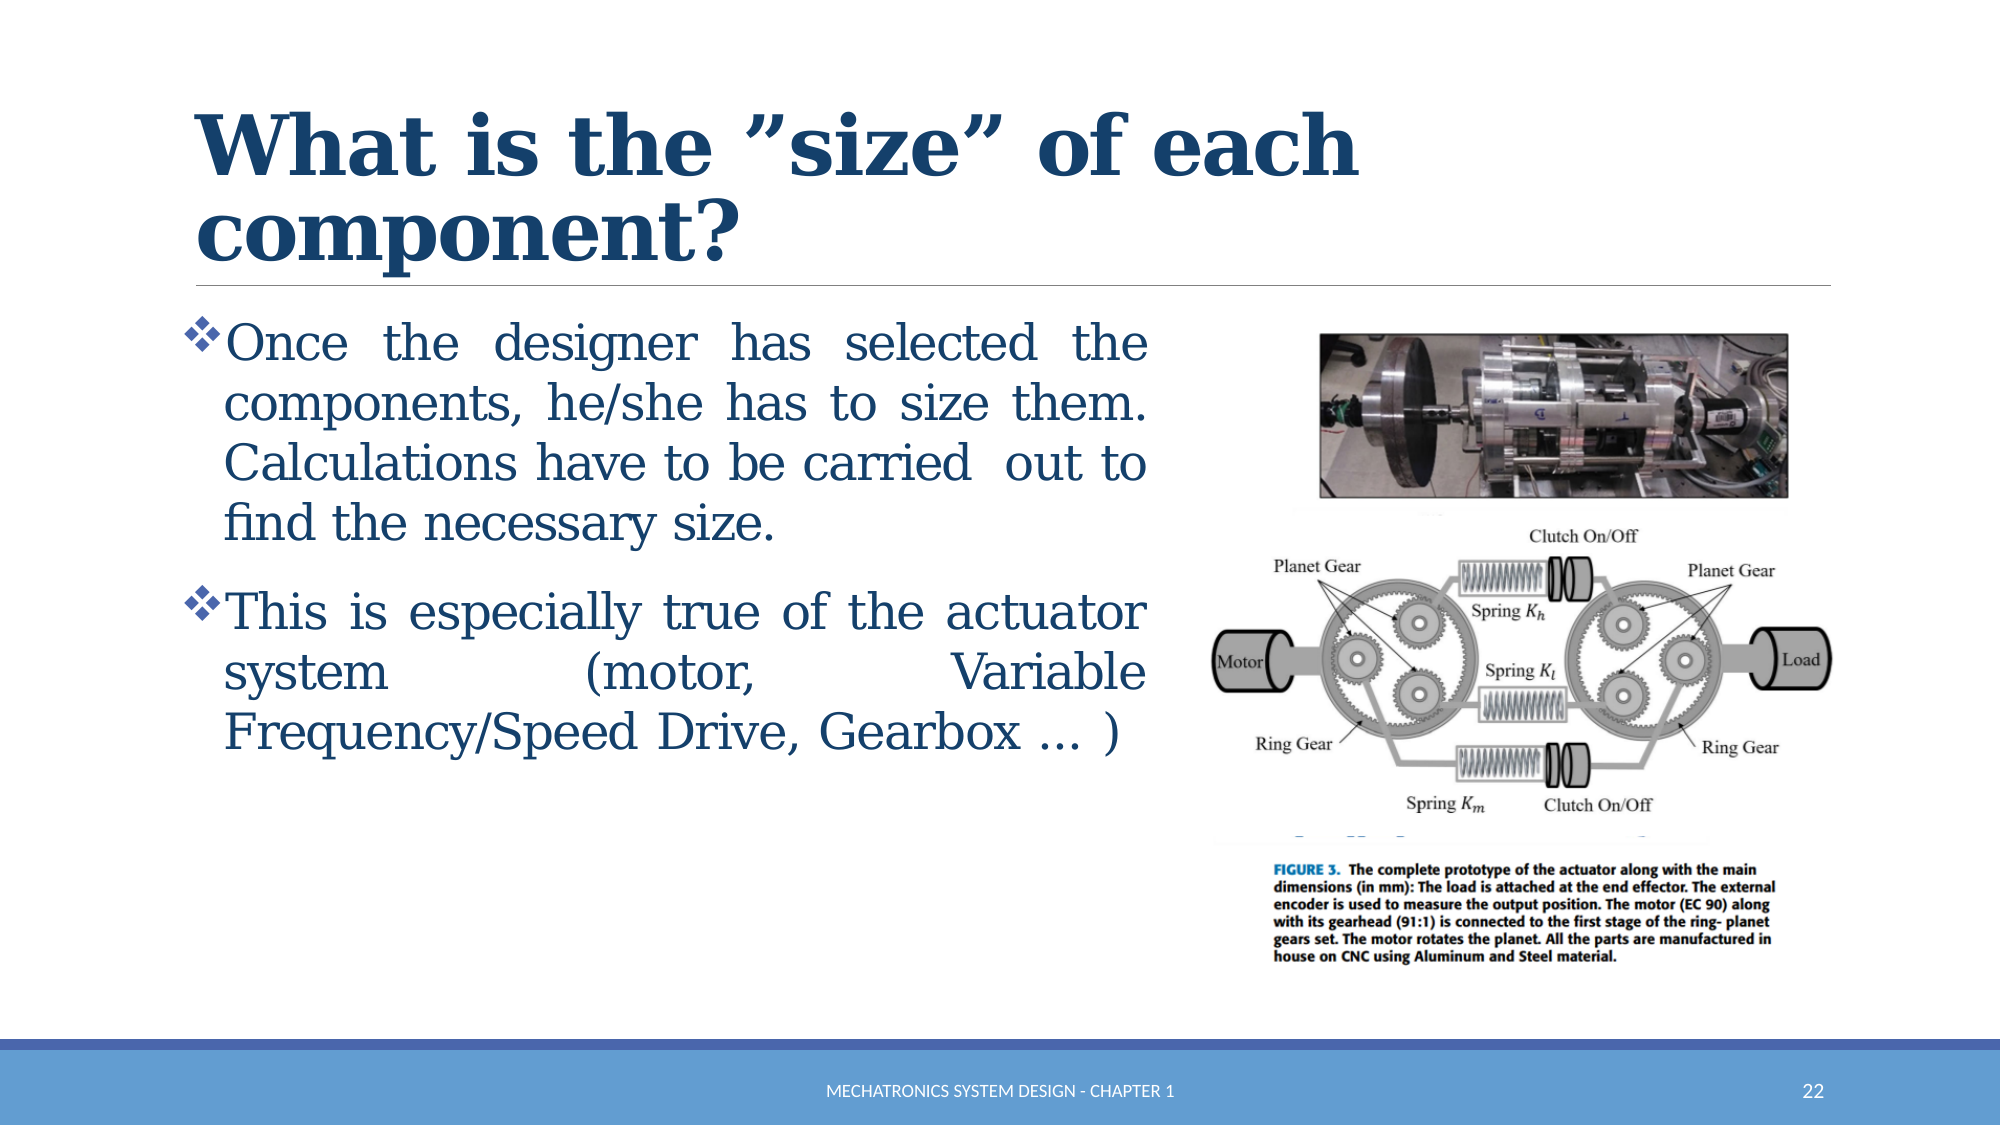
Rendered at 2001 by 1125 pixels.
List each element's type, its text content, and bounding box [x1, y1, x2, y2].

title What is the ”size” of each component? [180, 47, 1830, 285]
footer Mechatronics System Design - Chapter 1 [604, 1059, 1396, 1120]
list Once the designer has selected the components, he/she has to size them. Calculations have to be carried out to find the necessary size. This is especially true of the actuator system (motor, Variable Frequency/Speed Drive, Gearbox ... ) [180, 302, 1149, 963]
slide_number 22 [1624, 1059, 1840, 1120]
picture [1198, 302, 1859, 991]
